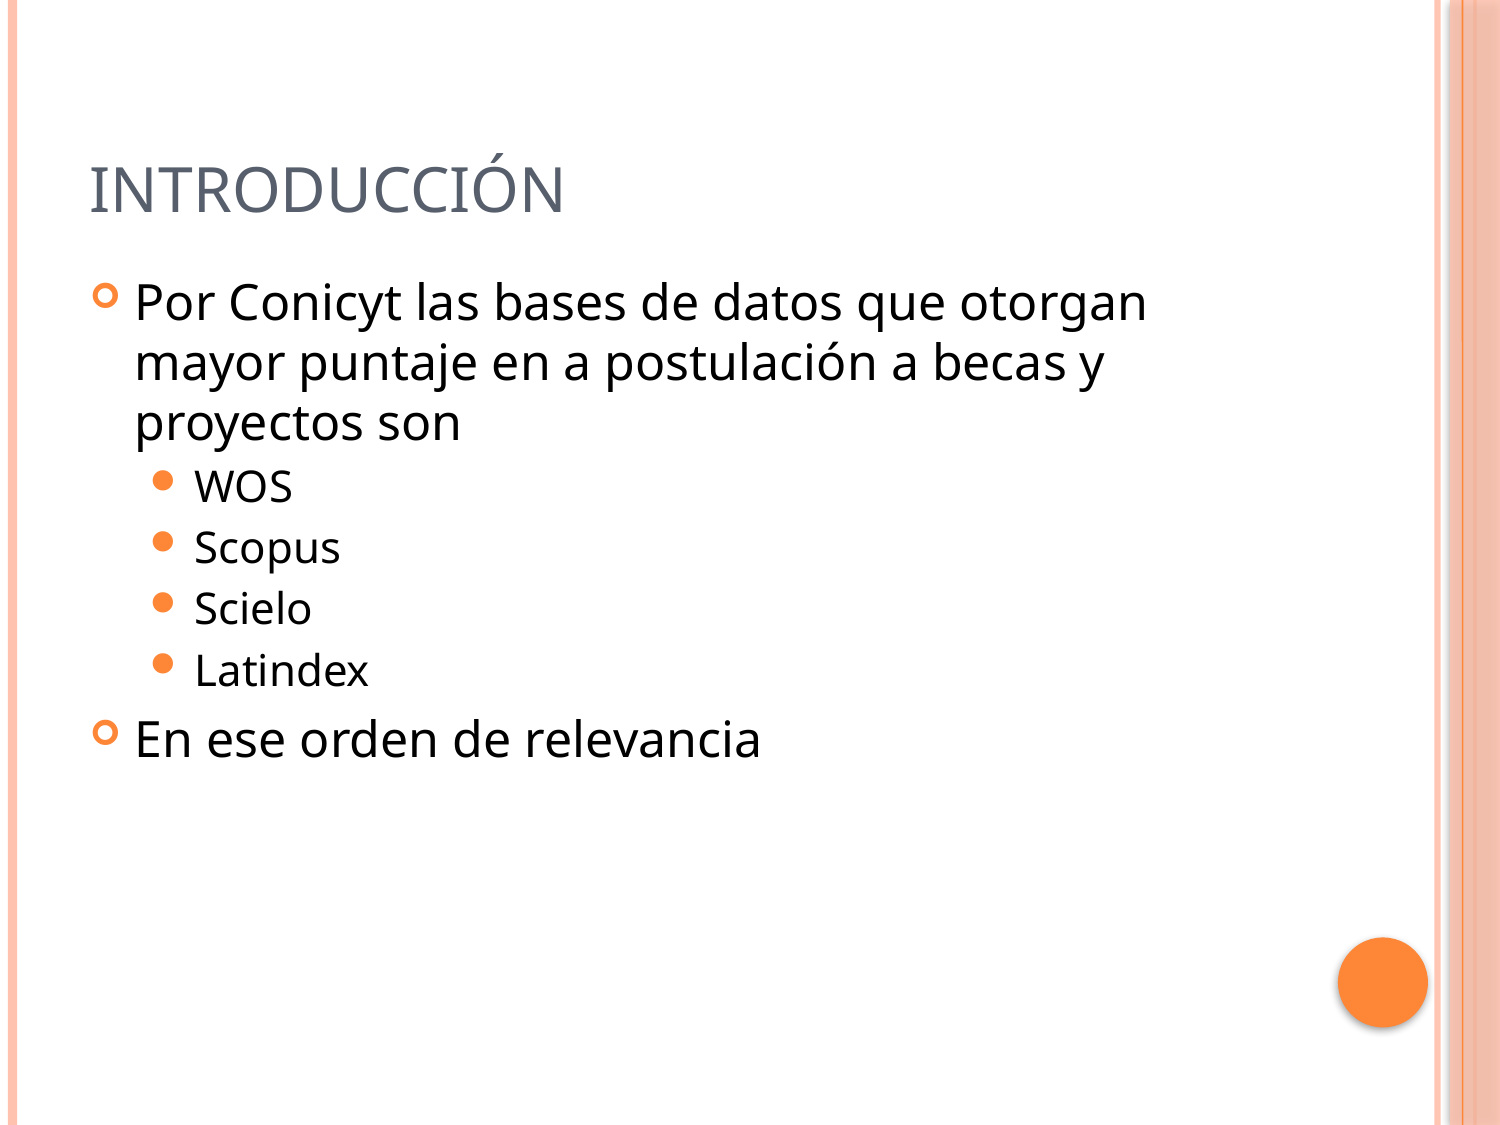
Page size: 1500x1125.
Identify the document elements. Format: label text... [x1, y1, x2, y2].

title Introducción [75, 45, 1300, 233]
list Por Conicyt las bases de datos que otorgan mayor puntaje en a postulación a becas y proyectos son WOS Scopus Scielo Latindex En ese orden de relevancia [75, 262, 1300, 1062]
